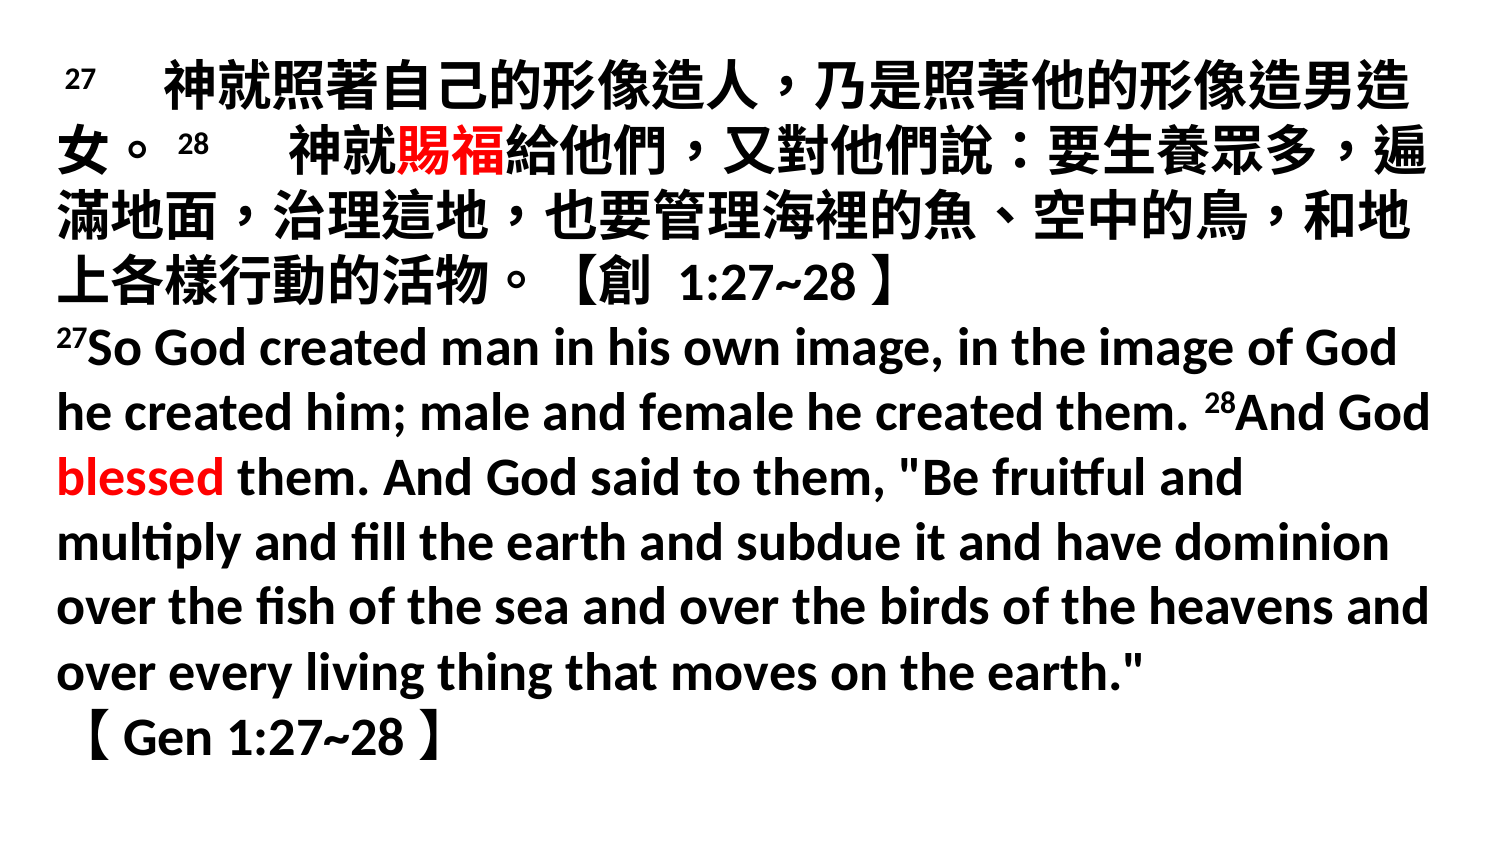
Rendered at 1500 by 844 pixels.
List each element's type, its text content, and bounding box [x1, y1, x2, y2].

text_box 27 神就照著自己的形像造人，乃是照著他的形像造男造女。28 神就賜福給他們，又對他們說：要生養眾多，遍滿地面，治理這地，也要管理海裡的魚、空中的鳥，和地上各樣行動的活物。【創 1:27~28】 27So God created man in his own image, in the image of God he created him; male and female he created them. 28And God blessed them. And God said to them, "Be fruitful and multiply and fill the earth and subdue it and have dominion over the fish of the sea and over the birds of the heavens and over every living thing that moves on the earth." 【Gen 1:27~28】 [41, 43, 1459, 774]
